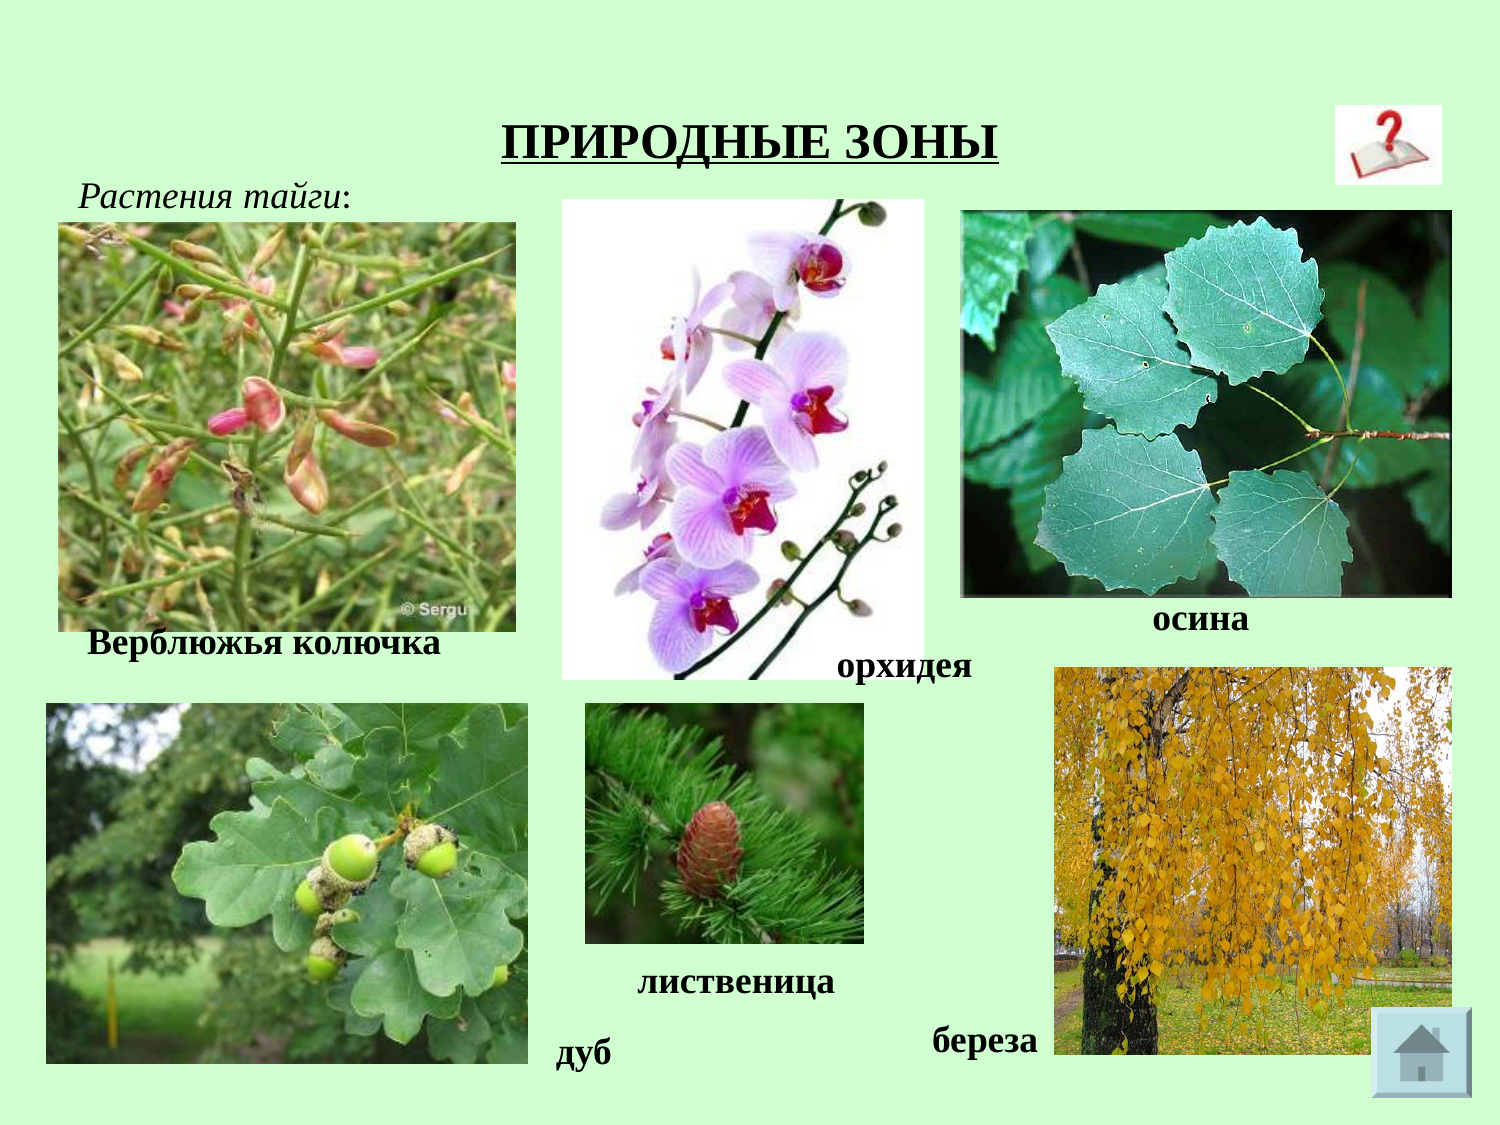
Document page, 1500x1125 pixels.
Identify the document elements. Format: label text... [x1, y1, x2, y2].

picture [46, 702, 528, 1064]
text_box лиственица [622, 952, 851, 1009]
picture [1054, 667, 1472, 1098]
text_box осина [1137, 606, 1265, 646]
text_box орхидея [821, 632, 988, 693]
picture [562, 198, 924, 680]
text_box дуб [541, 1019, 627, 1080]
title ПРИРОДНЫЕ ЗОНЫ [74, 44, 1426, 233]
text_box береза [917, 1007, 1054, 1068]
text_box Растения тайги: [63, 163, 367, 220]
text_box Верблюжья колючка [72, 639, 457, 670]
picture [960, 210, 1452, 598]
picture [585, 702, 864, 944]
picture [58, 222, 516, 633]
picture [1335, 105, 1442, 185]
